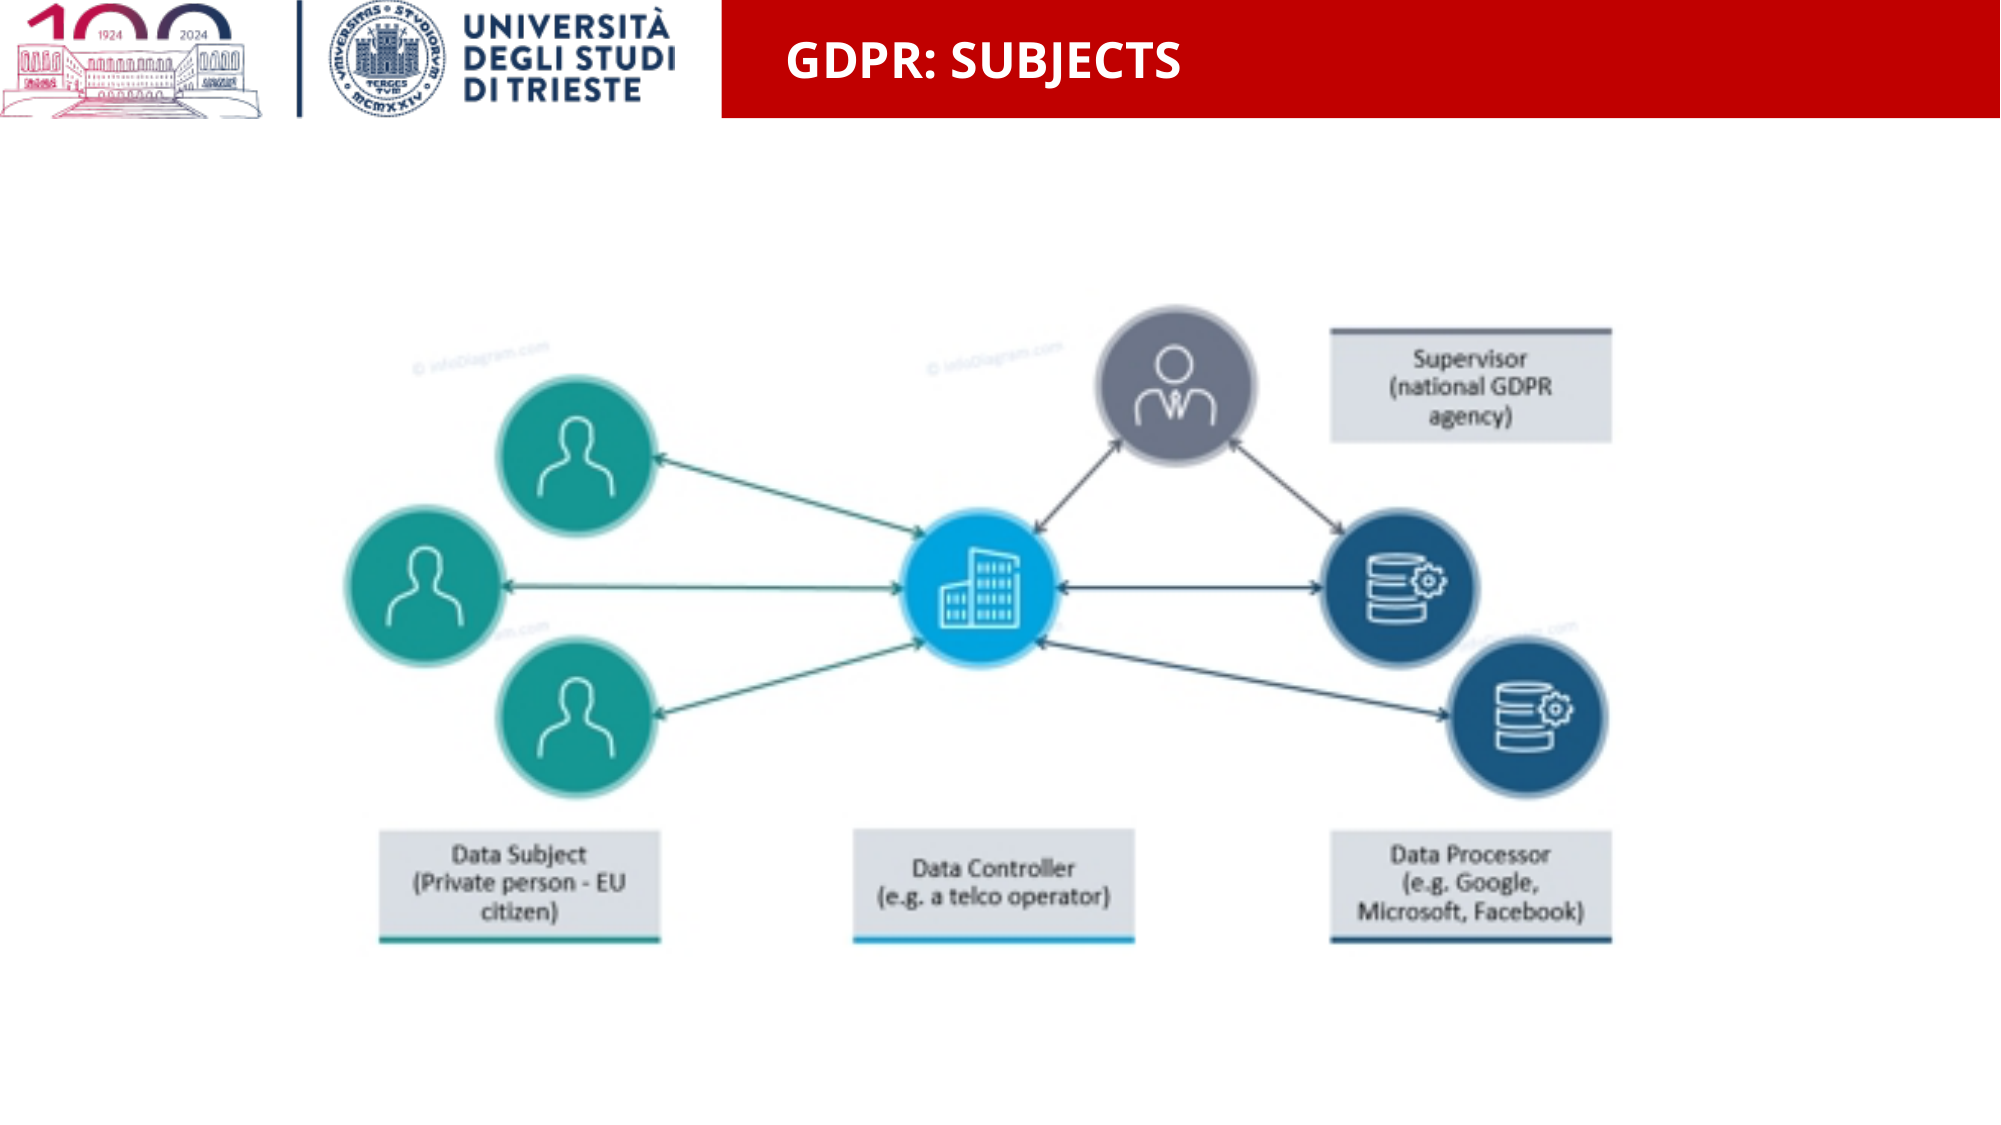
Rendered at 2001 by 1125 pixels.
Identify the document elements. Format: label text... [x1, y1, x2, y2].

picture [280, 286, 1701, 976]
text_box [720, 0, 2000, 120]
picture [0, 0, 676, 119]
text_box GDPR: SUBJECTS [771, 21, 1830, 96]
